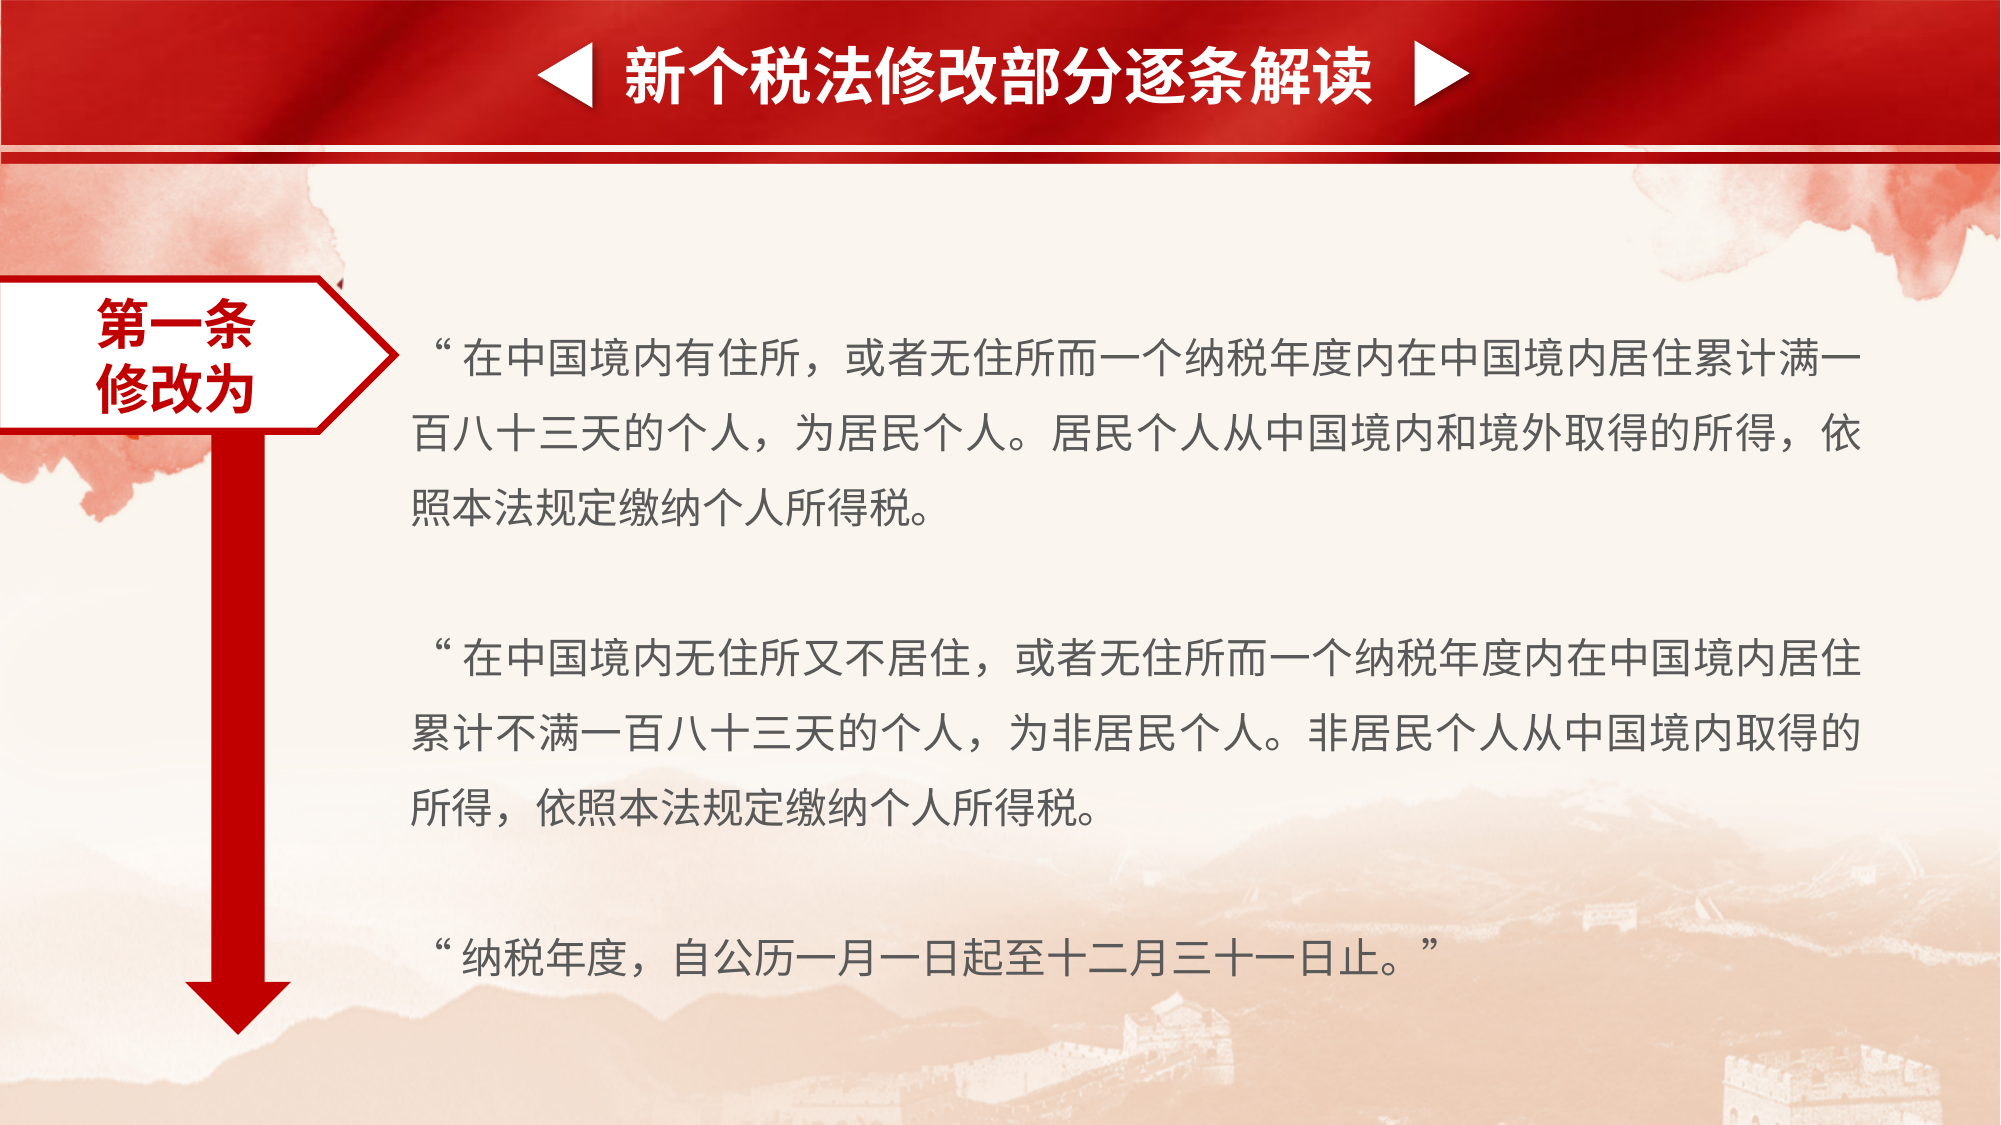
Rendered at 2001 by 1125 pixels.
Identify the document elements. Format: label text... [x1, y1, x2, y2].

text_box 第一条 修改为 [0, 278, 395, 432]
text_box [184, 432, 292, 1035]
text_box “在中国境内有住所，或者无住所而一个纳税年度内在中国境内居住累计满一百八十三天的个人，为居民个人。居民个人从中国境内和境外取得的所得，依照本法规定缴纳个人所得税。 “在中国境内无住所又不居住，或者无住所而一个纳税年度内在中国境内居住累计不满一百八十三天的个人，为非居民个人。非居民个人从中国境内取得的所得，依照本法规定缴纳个人所得税。 “纳税年度，自公历一月一日起至十二月三十一日止。” [409, 307, 1863, 982]
text_box 新个税法修改部分逐条解读 [609, 29, 1398, 119]
text_box [535, 40, 594, 110]
text_box [1413, 38, 1472, 108]
picture [0, 0, 2001, 1125]
